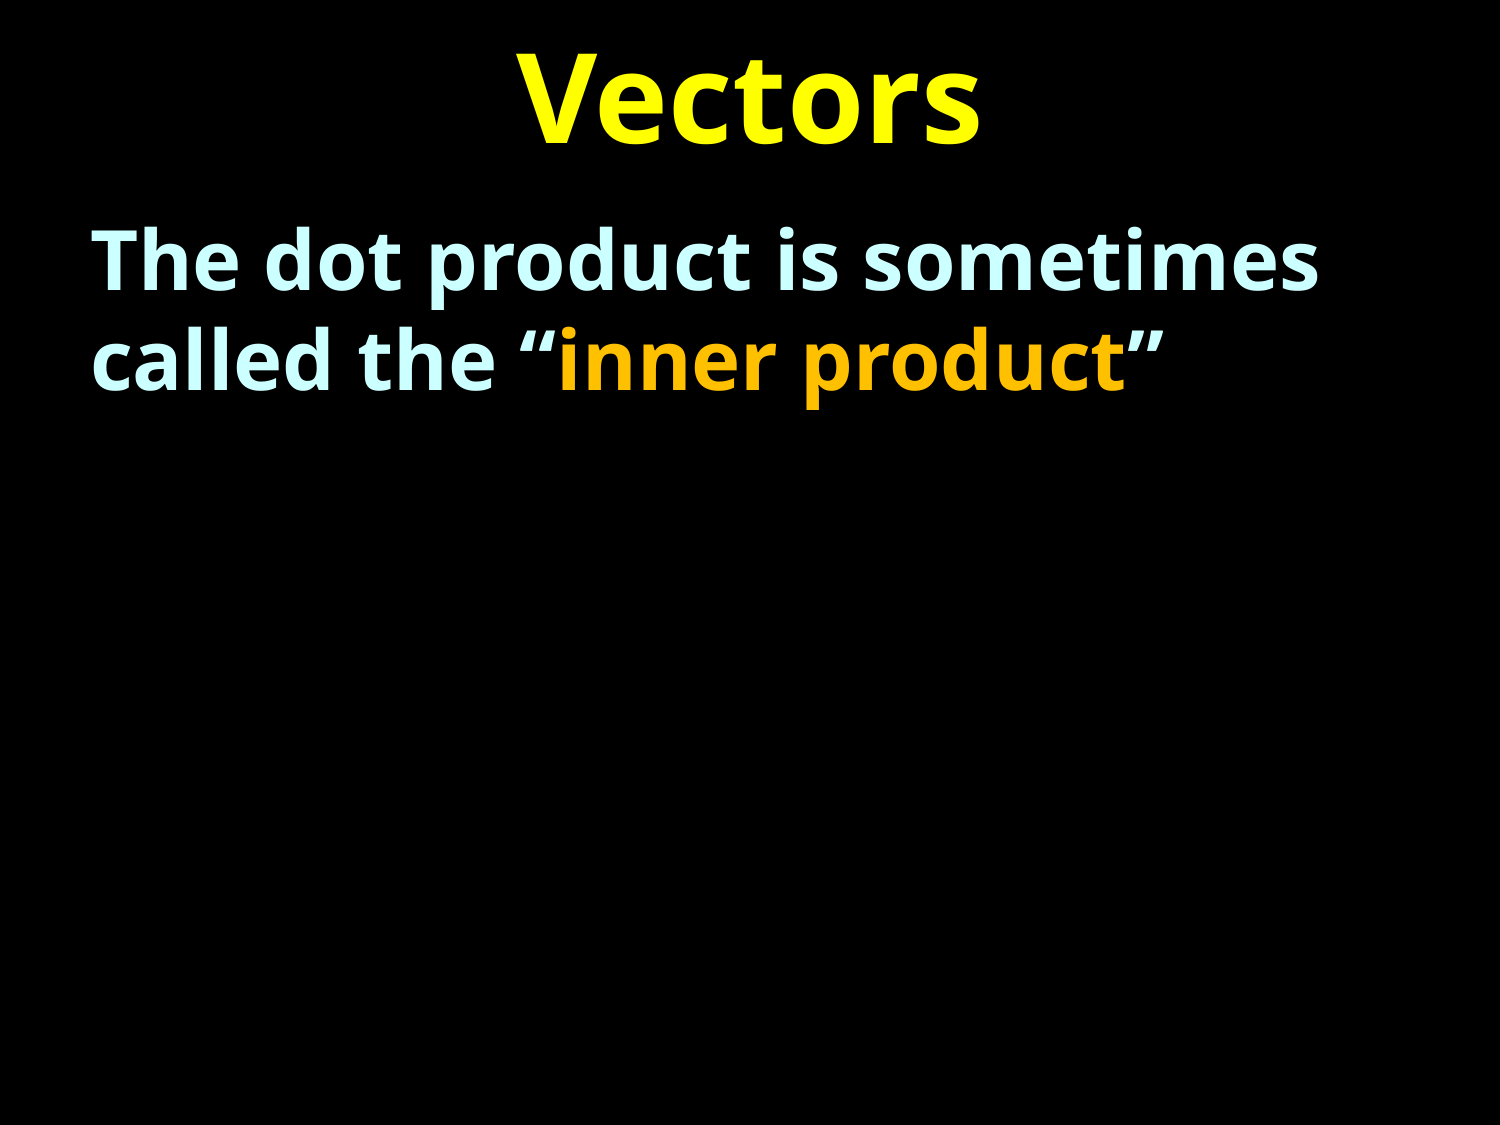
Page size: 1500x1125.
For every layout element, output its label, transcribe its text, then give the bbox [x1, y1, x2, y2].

list The dot product is sometimes called the “inner product” [75, 200, 1425, 1125]
title Vectors [0, 0, 1500, 188]
